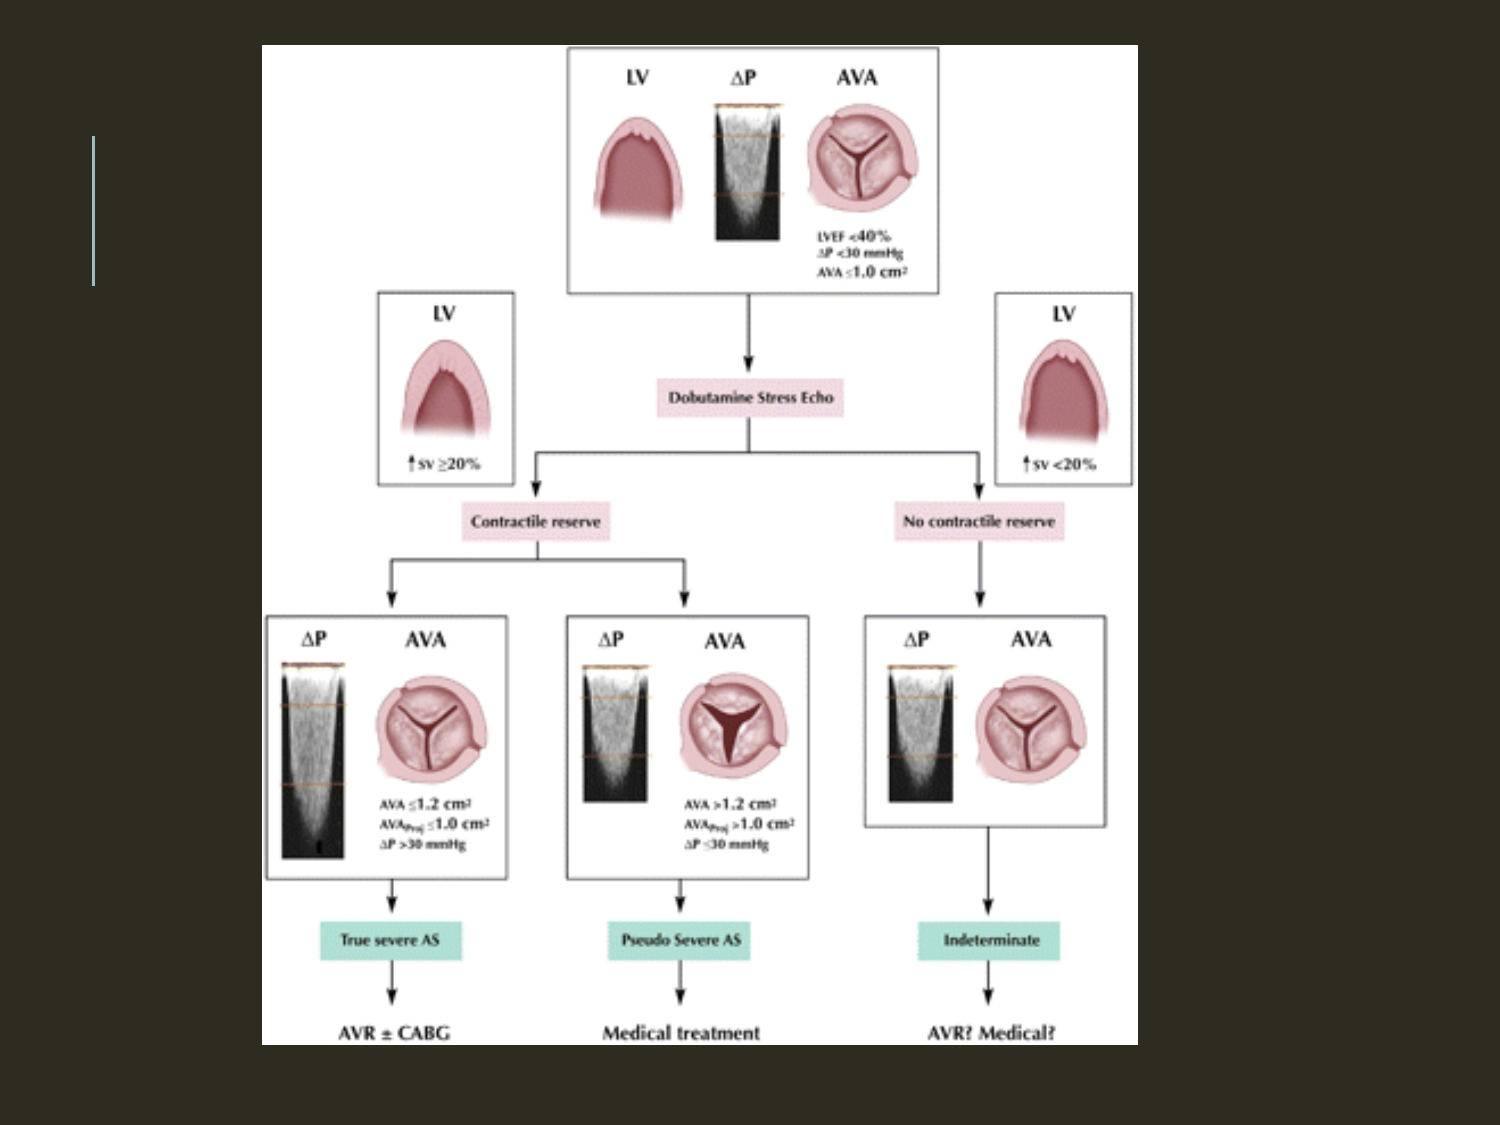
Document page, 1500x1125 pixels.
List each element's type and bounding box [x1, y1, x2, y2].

list [262, 44, 1138, 1046]
